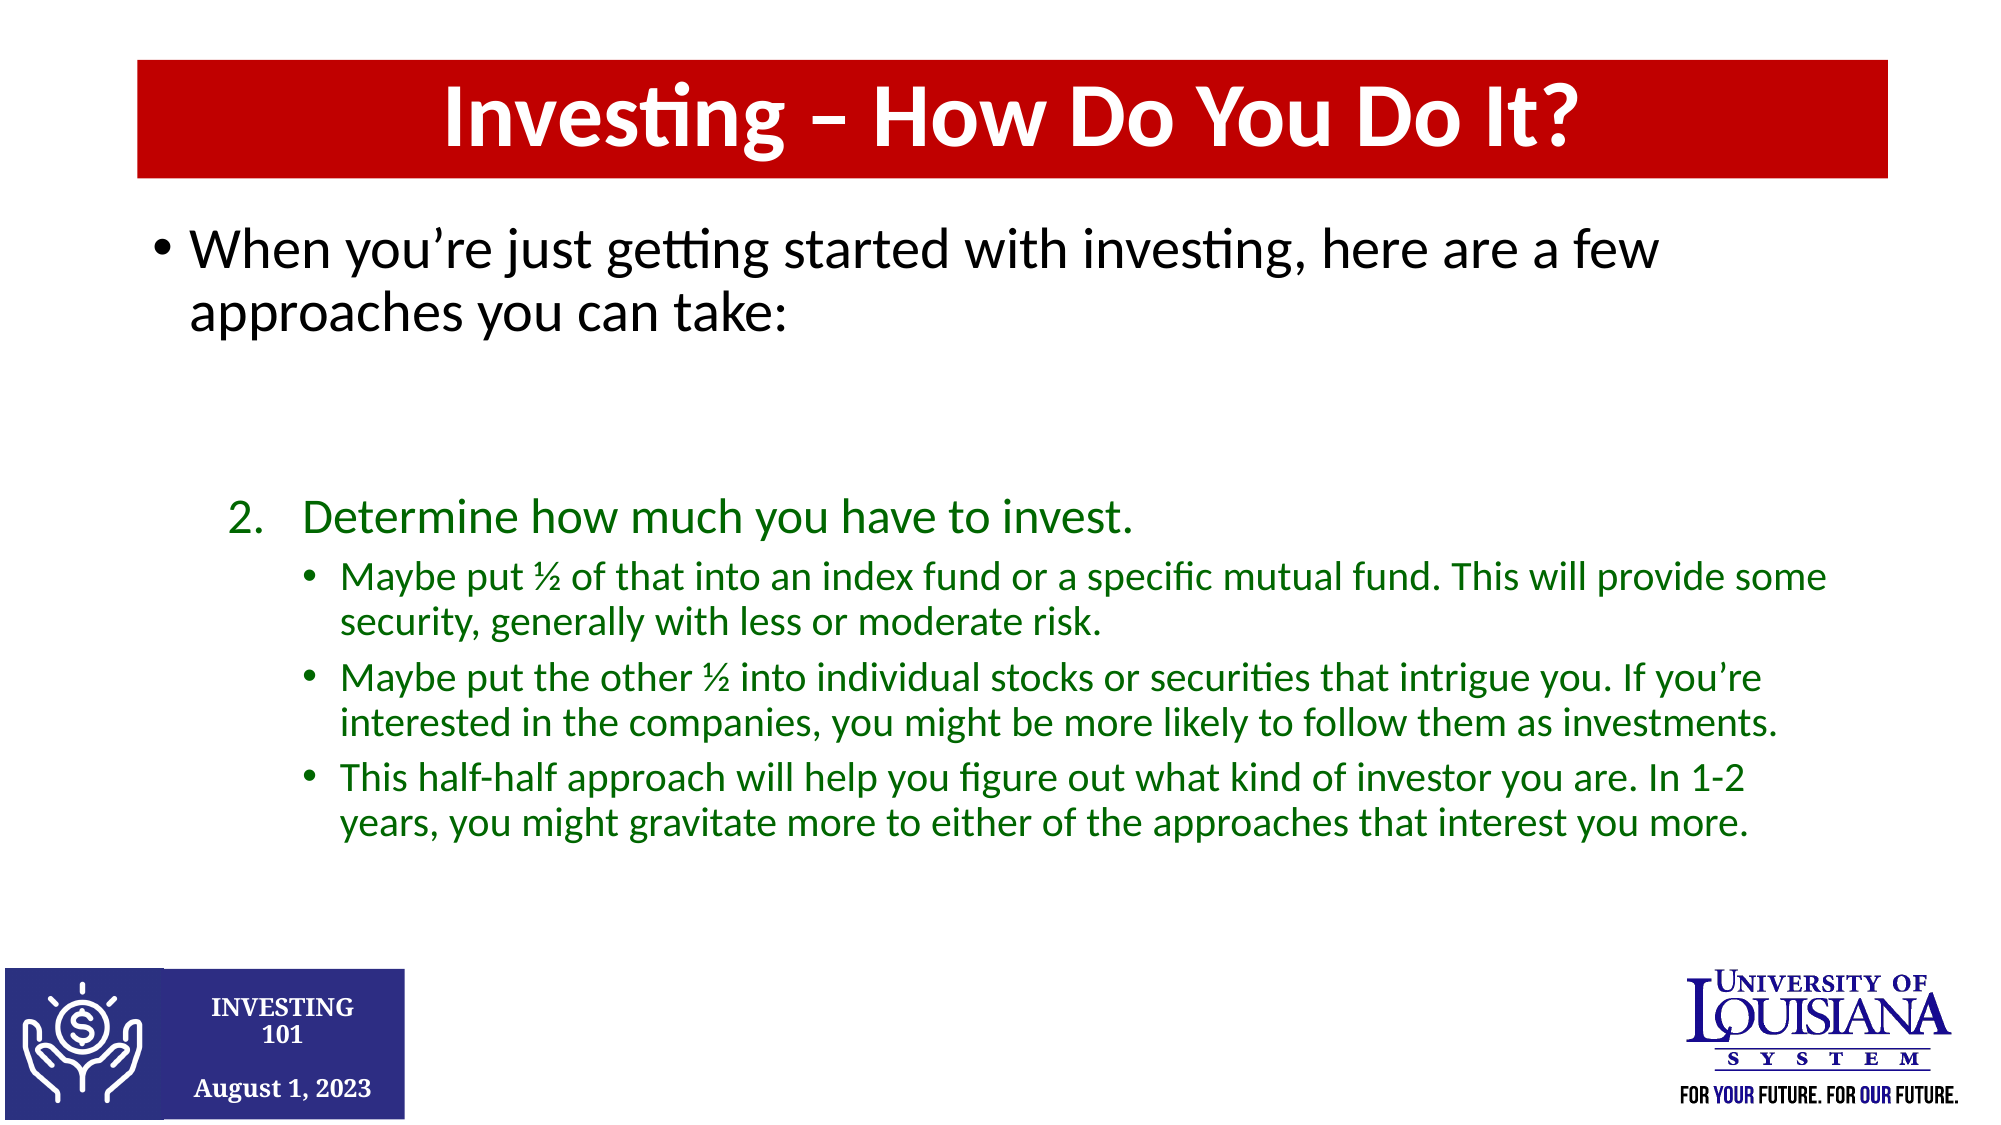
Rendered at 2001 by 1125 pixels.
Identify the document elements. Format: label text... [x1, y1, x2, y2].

text_box Investing – How Do You Do It? [137, 59, 1888, 179]
picture [1655, 956, 1983, 1120]
picture [5, 968, 161, 1120]
list When you’re just getting started with investing, here are a few approaches you can take: Start with a small amount of money – whether that’s $20 or $2,000 – and just go for it. Pick a few investments, track them regularly and be prepared to buy more or sell more should you feel comfortable doing either. Determine how much you have to invest. Maybe put ½ of that into an index fund or a specific mutual fund. This will provide some security, generally with less or moderate risk. Maybe put the other ½ into individual stocks or securities that intrigue you. If you’re interested in the companies, you might be more likely to follow them as investments. This half-half approach will help you figure out what kind of investor you are. In 1-2 years, you might gravitate more to either of the approaches that interest you more. [137, 210, 1863, 1014]
